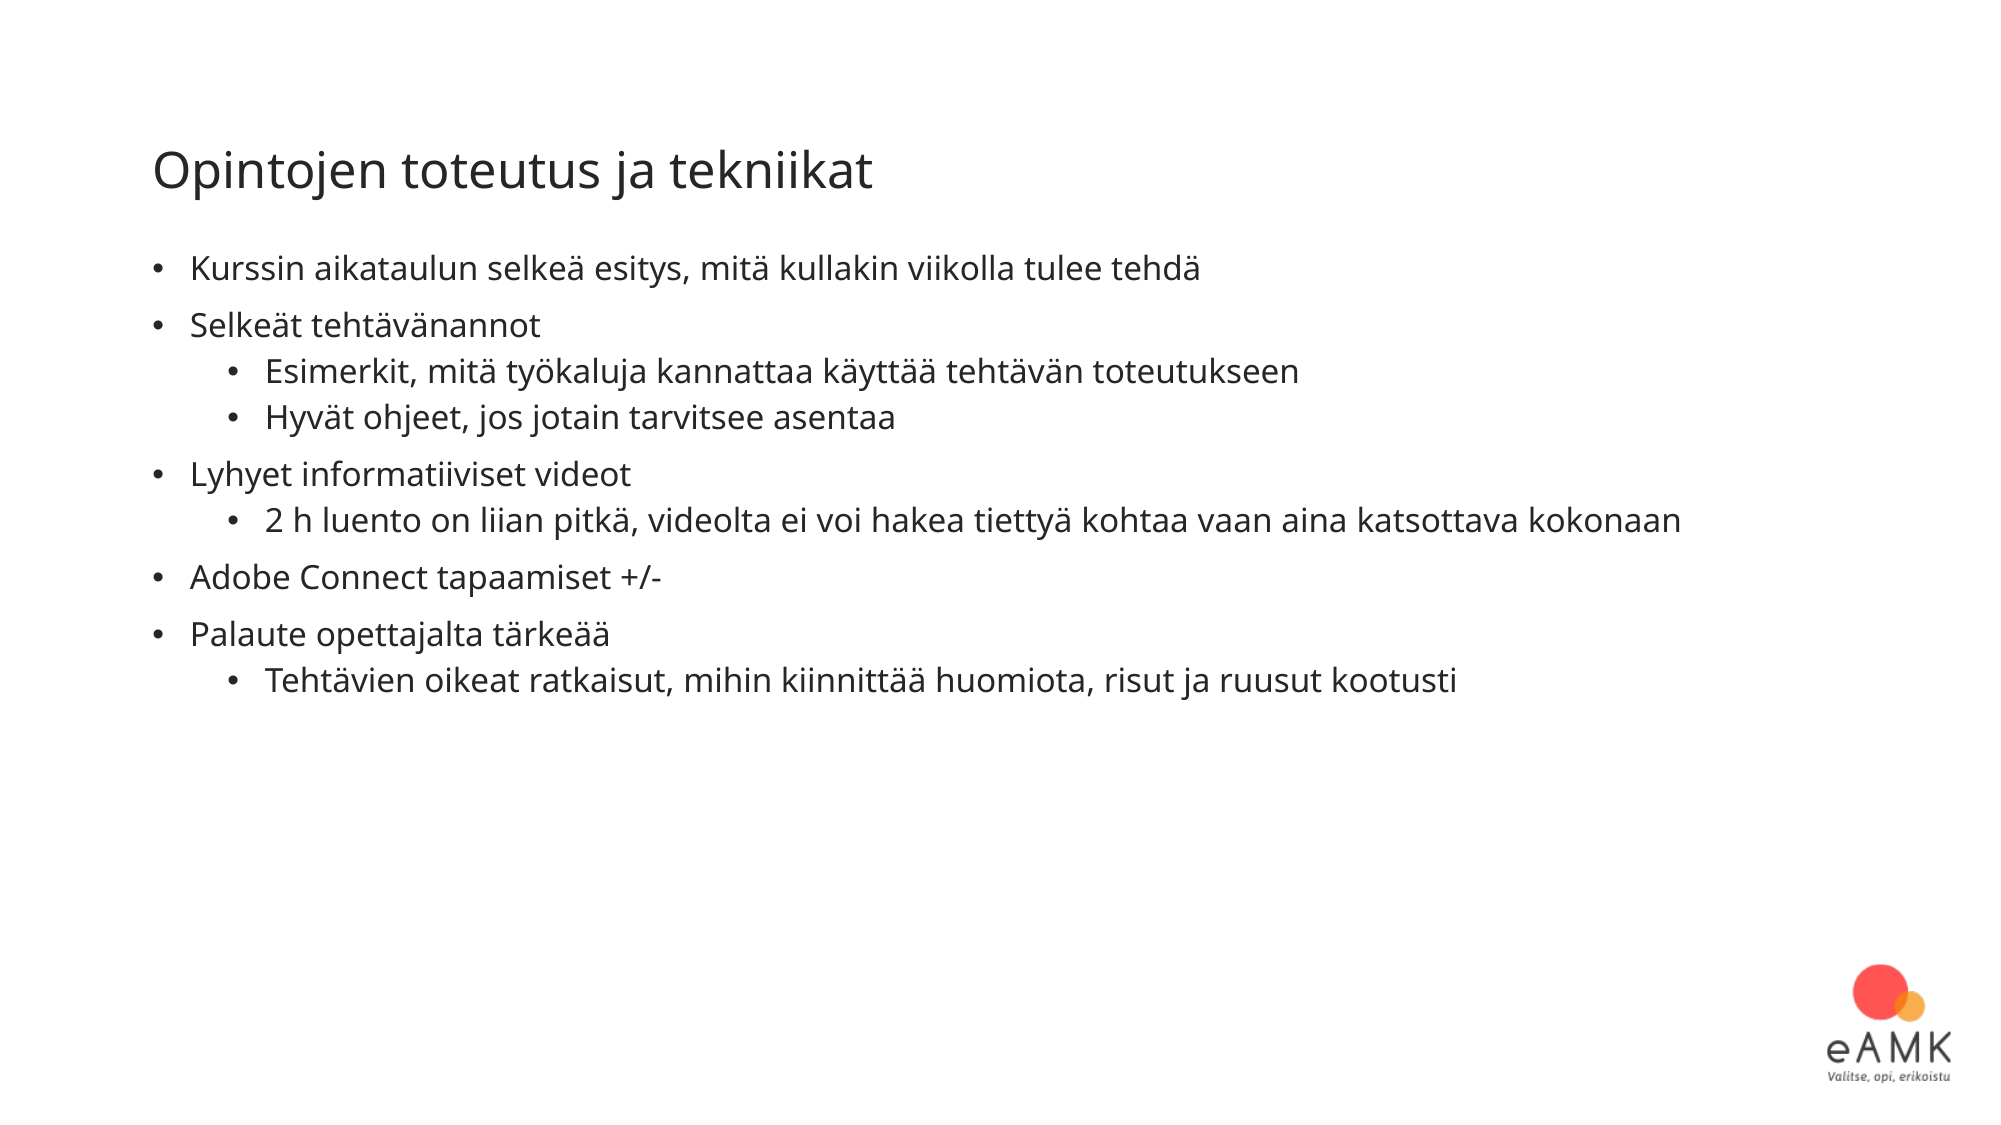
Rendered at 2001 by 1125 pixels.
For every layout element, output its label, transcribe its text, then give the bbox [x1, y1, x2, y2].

picture [1815, 957, 1962, 1092]
list Kurssin aikataulun selkeä esitys, mitä kullakin viikolla tulee tehdä Selkeät tehtävänannot Esimerkit, mitä työkaluja kannattaa käyttää tehtävän toteutukseen Hyvät ohjeet, jos jotain tarvitsee asentaa Lyhyet informatiiviset videot 2 h luento on liian pitkä, videolta ei voi hakea tiettyä kohtaa vaan aina katsottava kokonaan Adobe Connect tapaamiset +/- Palaute opettajalta tärkeää Tehtävien oikeat ratkaisut, mihin kiinnittää huomiota, risut ja ruusut kootusti [137, 244, 1863, 1006]
title Opintojen toteutus ja tekniikat [137, 137, 1863, 208]
